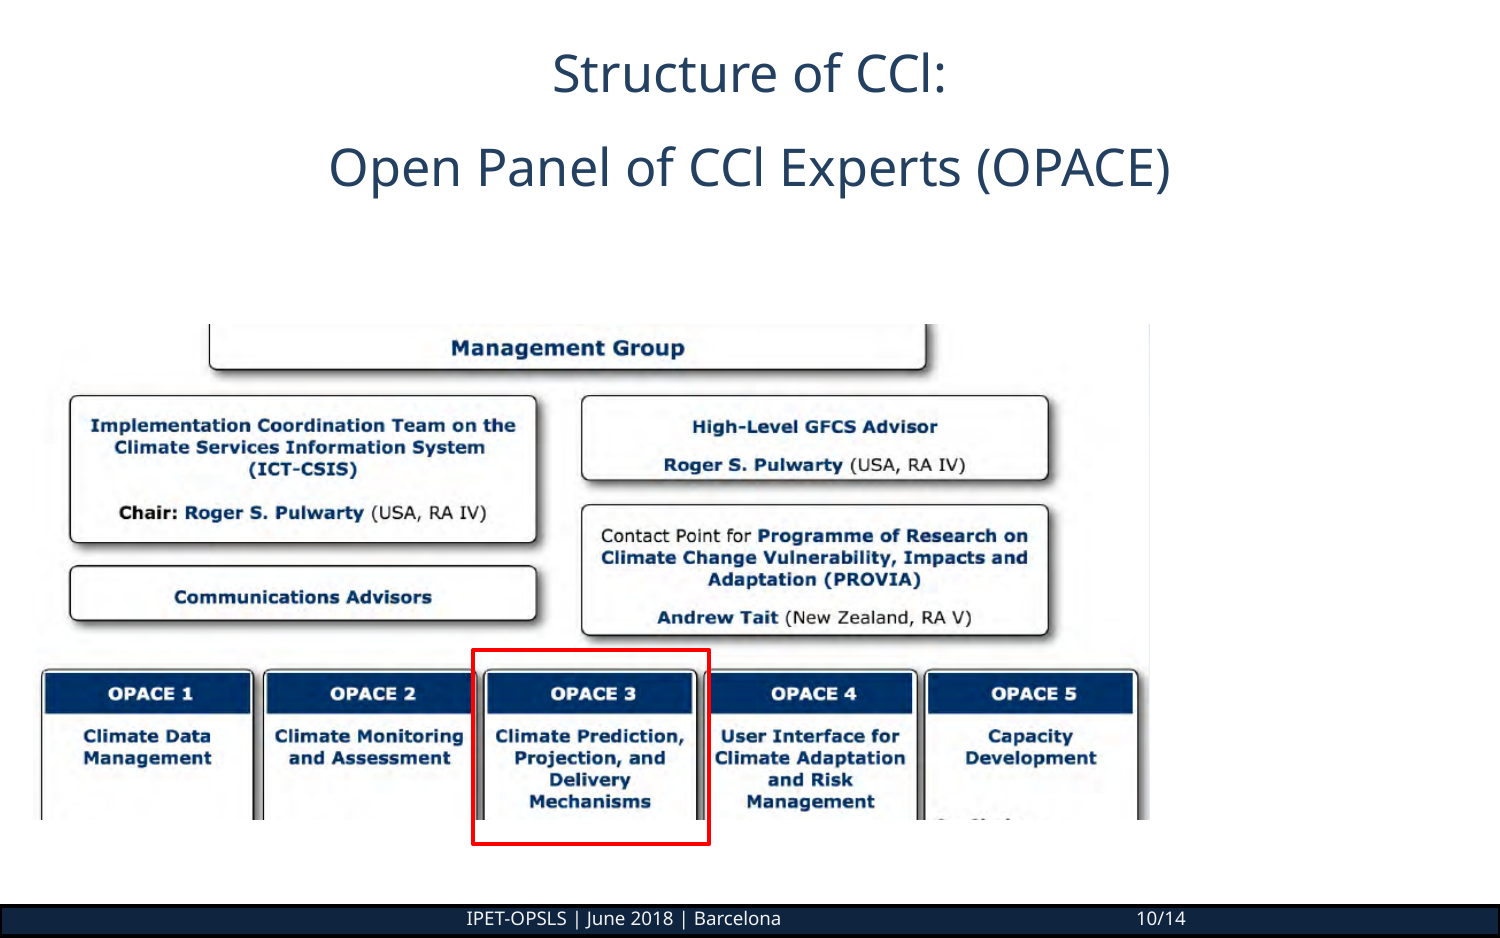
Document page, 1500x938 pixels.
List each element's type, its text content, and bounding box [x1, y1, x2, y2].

picture [32, 323, 1150, 821]
title Structure of CCl: Open Panel of CCl Experts (OPACE) [75, 56, 1425, 213]
text_box [471, 828, 711, 846]
